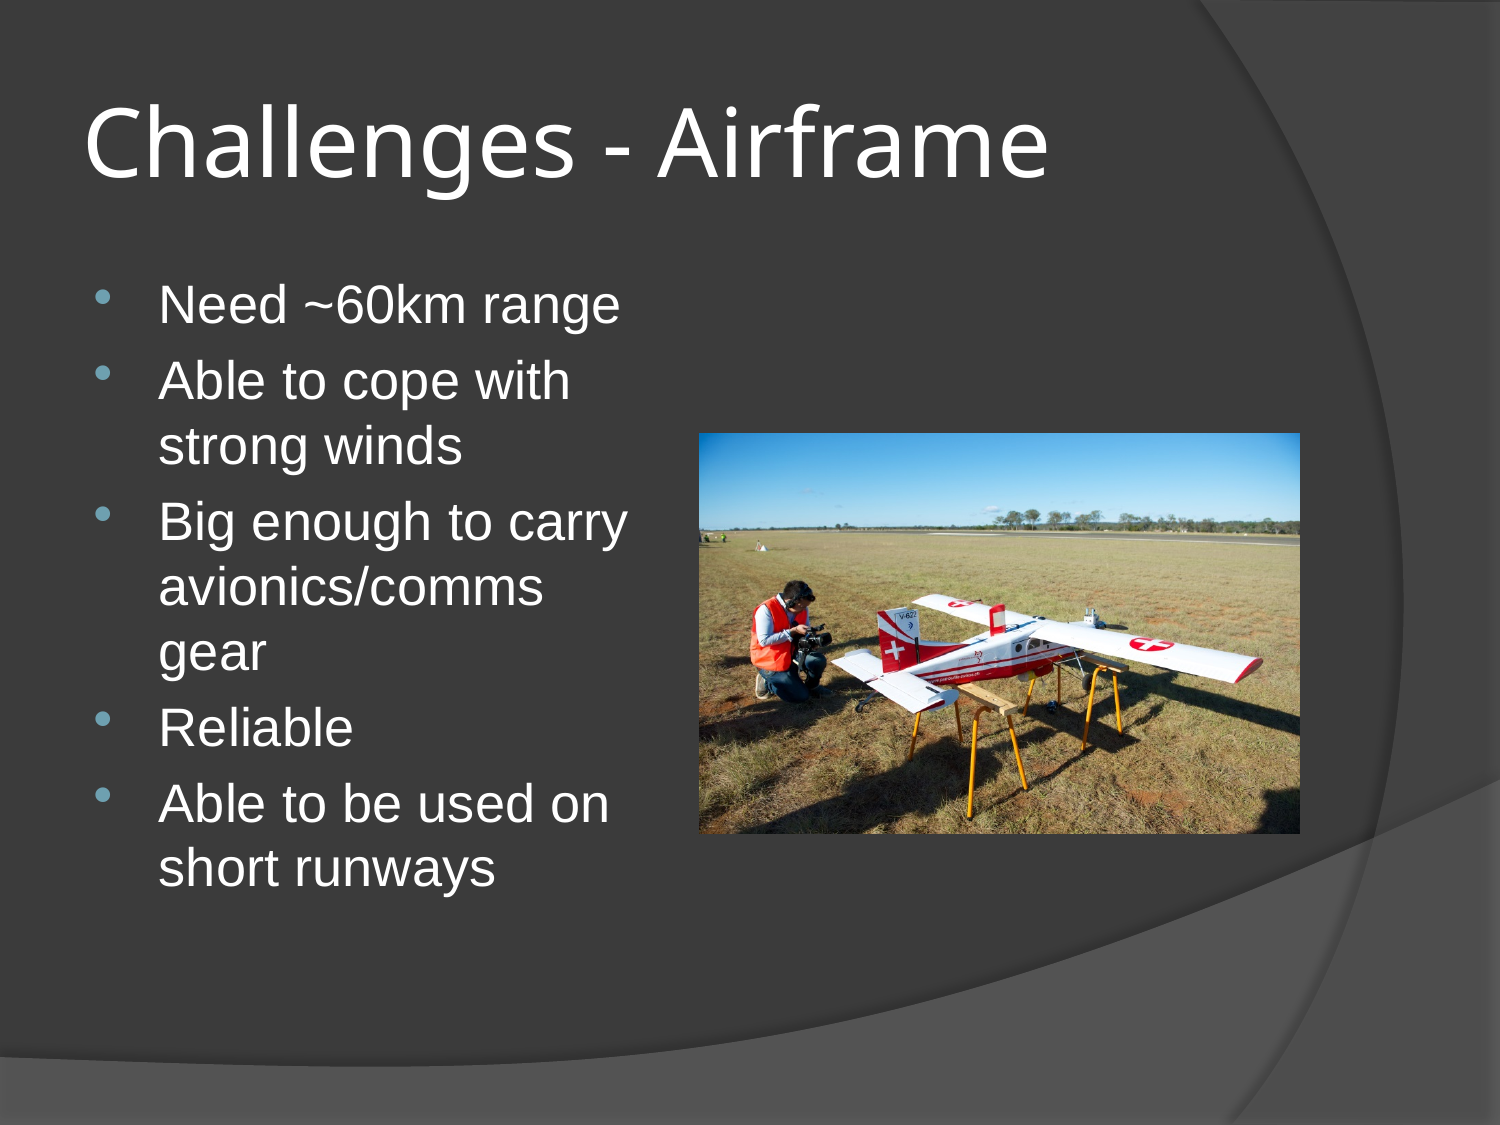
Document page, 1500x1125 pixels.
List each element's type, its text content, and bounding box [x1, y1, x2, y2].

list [699, 433, 1301, 835]
list Need ~60km range Able to cope with strong winds Big enough to carry avionics/comms gear Reliable Able to be used on short runways [75, 262, 675, 1005]
title Challenges - Airframe [75, 45, 1300, 233]
